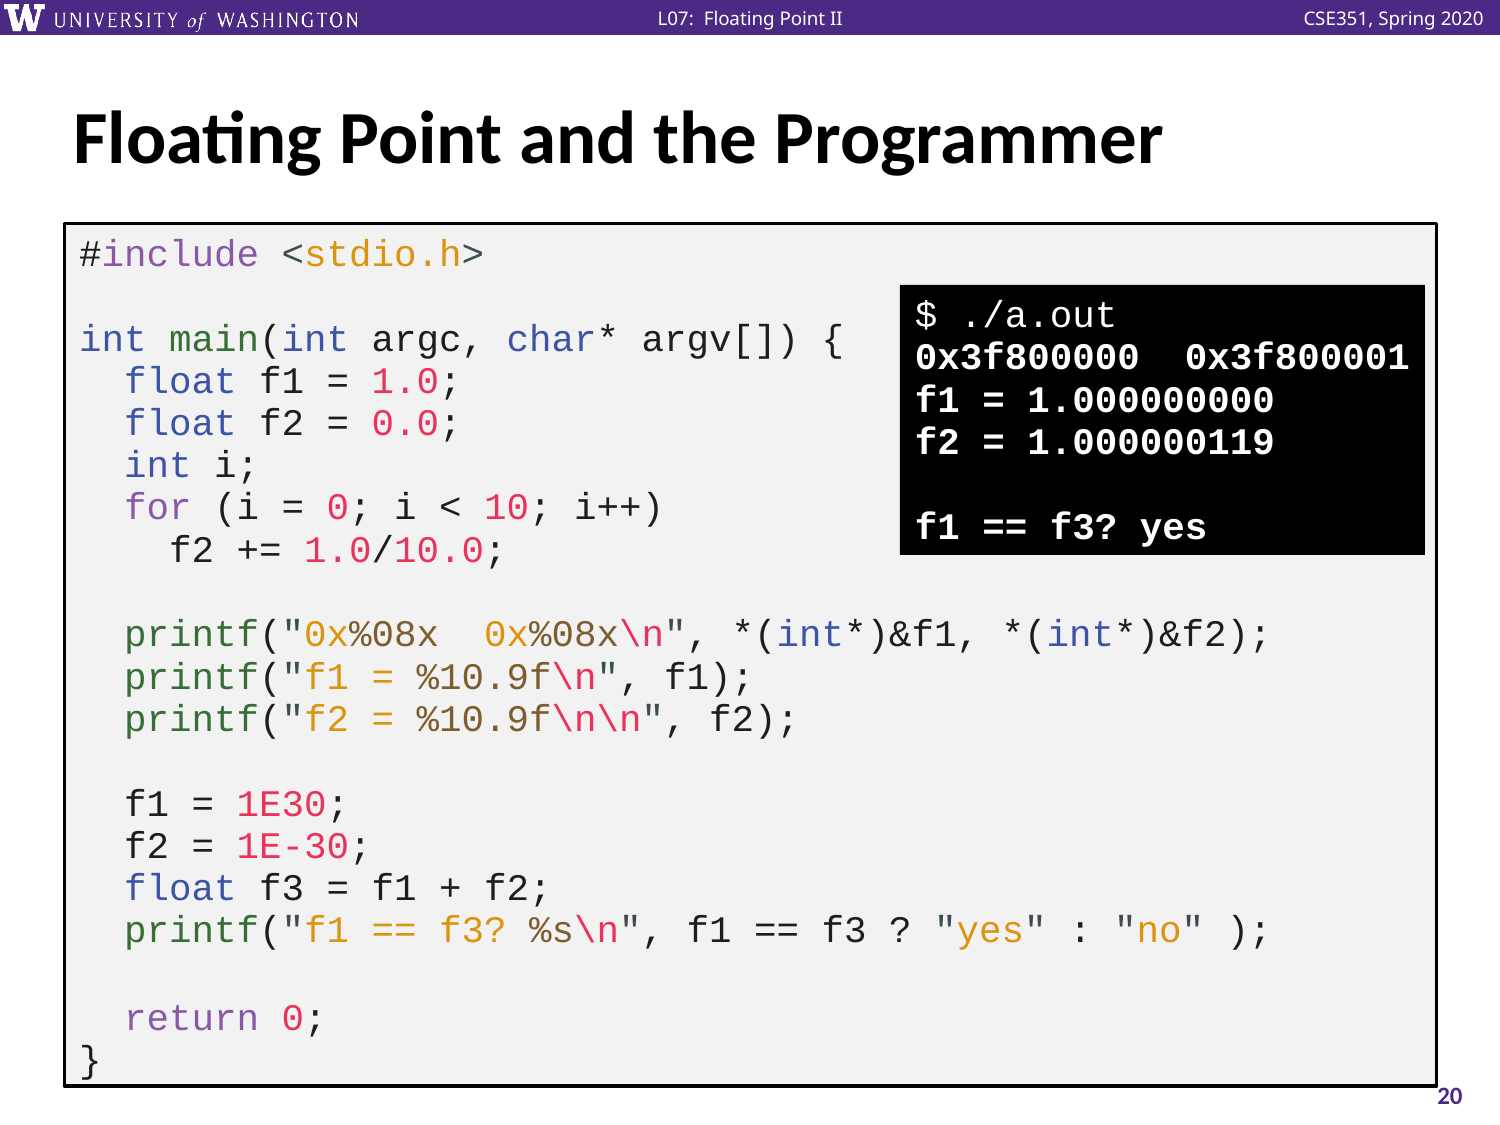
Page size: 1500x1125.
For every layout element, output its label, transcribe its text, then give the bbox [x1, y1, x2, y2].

title Floating Point and the Programmer [58, 71, 1438, 197]
picture [4, 4, 358, 32]
text_box #include <stdio.h> int main(int argc, char* argv[]) { float f1 = 1.0; float f2 = 0.0; int i; for (i = 0; i < 10; i++) f2 += 1.0/10.0; printf("0x%08x 0x%08x\n", *(int*)&f1, *(int*)&f2); printf("f1 = %10.9f\n", f1); printf("f2 = %10.9f\n\n", f2); f1 = 1E30; f2 = 1E-30; float f3 = f1 + f2; printf("f1 == f3? %s\n", f1 == f3 ? "yes" : "no" ); return 0; } [64, 223, 1437, 1086]
text_box $ ./a.out 0x3f800000 0x3f800001 f1 = 1.000000000 f2 = 1.000000119 f1 == f3? yes [899, 284, 1425, 555]
slide_number 20 [1400, 1065, 1500, 1125]
